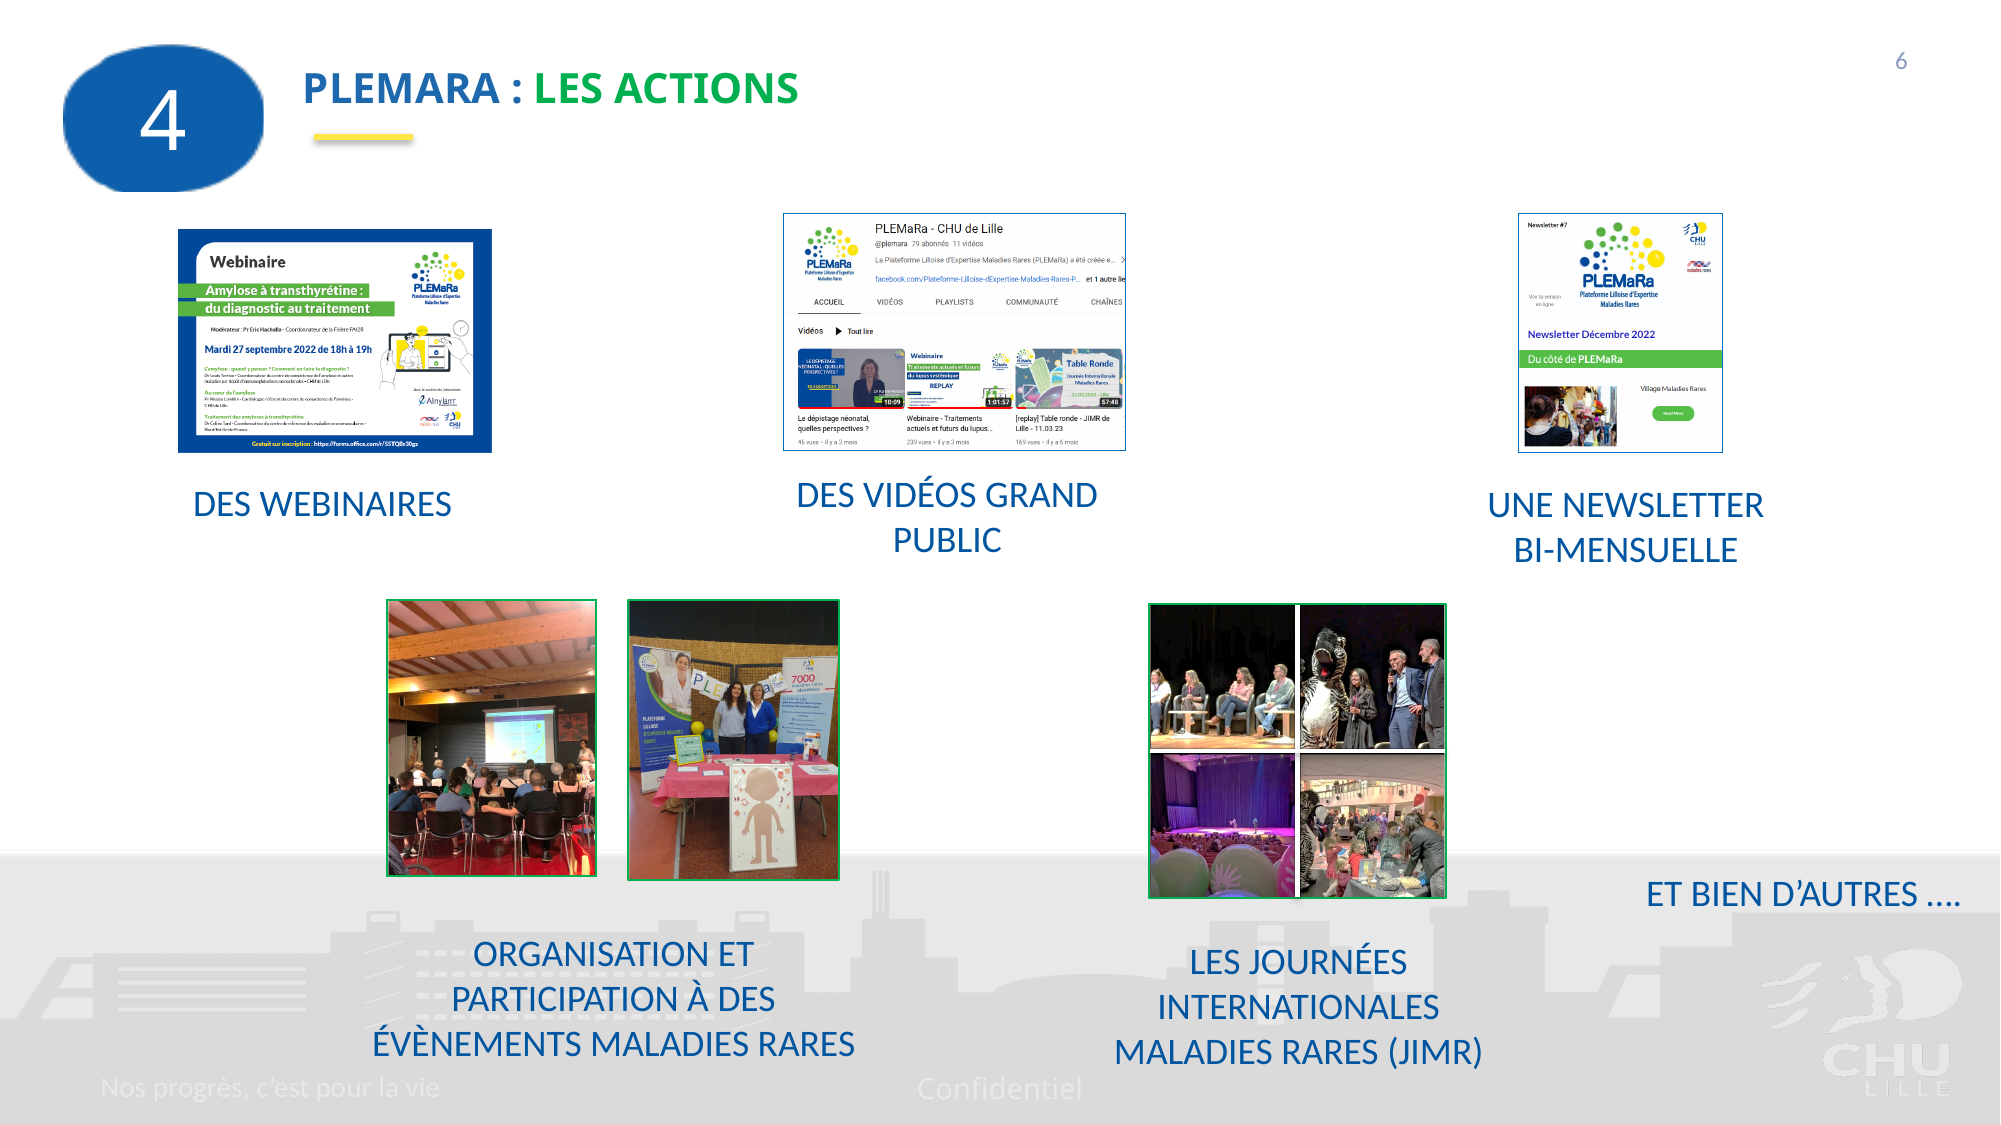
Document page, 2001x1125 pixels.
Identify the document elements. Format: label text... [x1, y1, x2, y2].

text_box UNE NEWSLETTER BI-MENSUELLE [1459, 472, 1793, 578]
picture [1150, 752, 1297, 898]
text_box LES JOURNÉES INTERNATIONALES MALADIES RARES (JIMR) [1068, 929, 1529, 1079]
text_box ORGANISATION ET PARTICIPATION À DES ÉVÈNEMENTS MALADIES RARES [351, 921, 877, 1072]
picture [1517, 213, 1723, 453]
picture [1150, 604, 1297, 750]
picture [783, 213, 1127, 451]
text_box ET BIEN D’AUTRES …. [1547, 861, 2000, 922]
text_box [0, 851, 2000, 1125]
text_box DES VIDÉOS GRAND PUBLIC [768, 462, 1126, 568]
text_box DES WEBINAIRES [178, 471, 469, 532]
picture [1298, 752, 1445, 898]
picture [354, 601, 873, 879]
picture [178, 228, 492, 454]
list 4 [63, 43, 264, 192]
list PLEMARA : les actions [287, 54, 1964, 136]
picture [1298, 604, 1445, 750]
